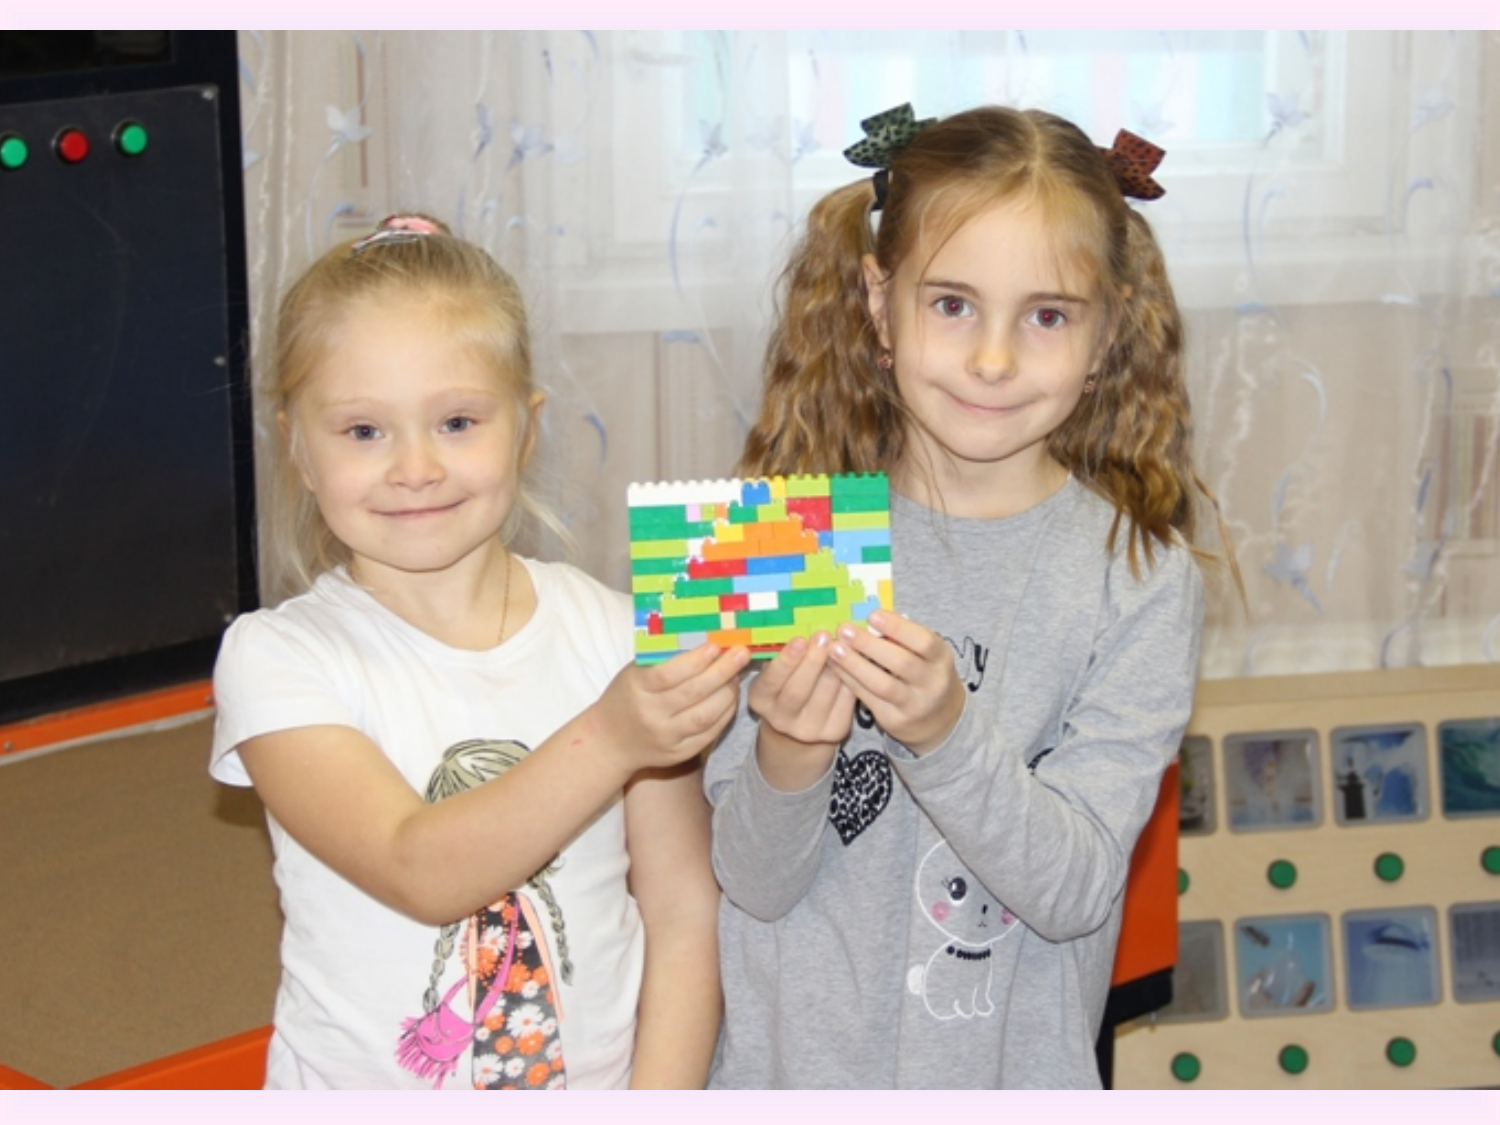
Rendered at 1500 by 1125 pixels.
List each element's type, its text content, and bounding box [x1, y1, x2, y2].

slide_number 52 [1074, 1098, 1425, 1103]
picture [0, 30, 1500, 1090]
